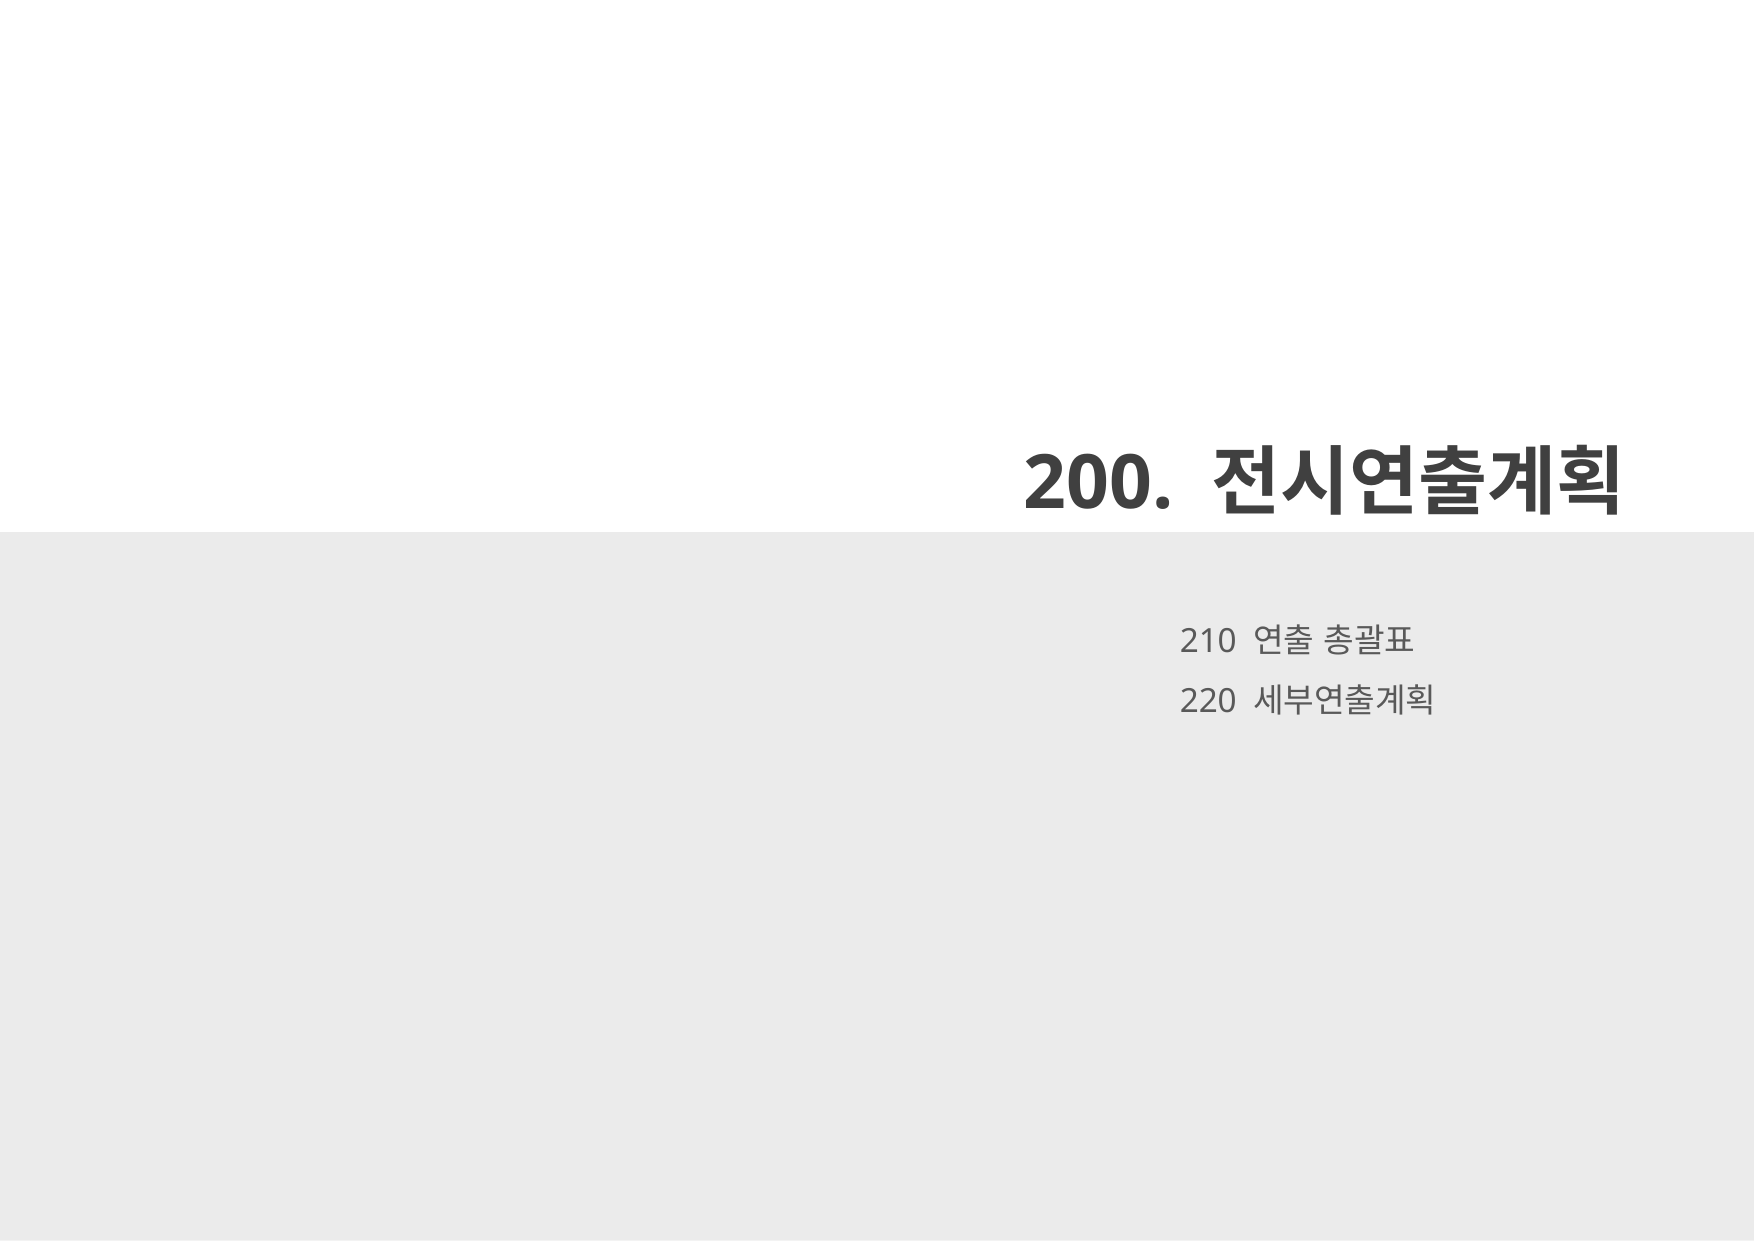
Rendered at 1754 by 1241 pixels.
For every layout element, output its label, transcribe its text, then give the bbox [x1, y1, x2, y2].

text_box [0, 531, 1754, 1241]
text_box 200. 전시연출계획 [1008, 426, 1640, 531]
text_box 210 연출 총괄표 220 세부연출계획 [1170, 590, 1714, 729]
